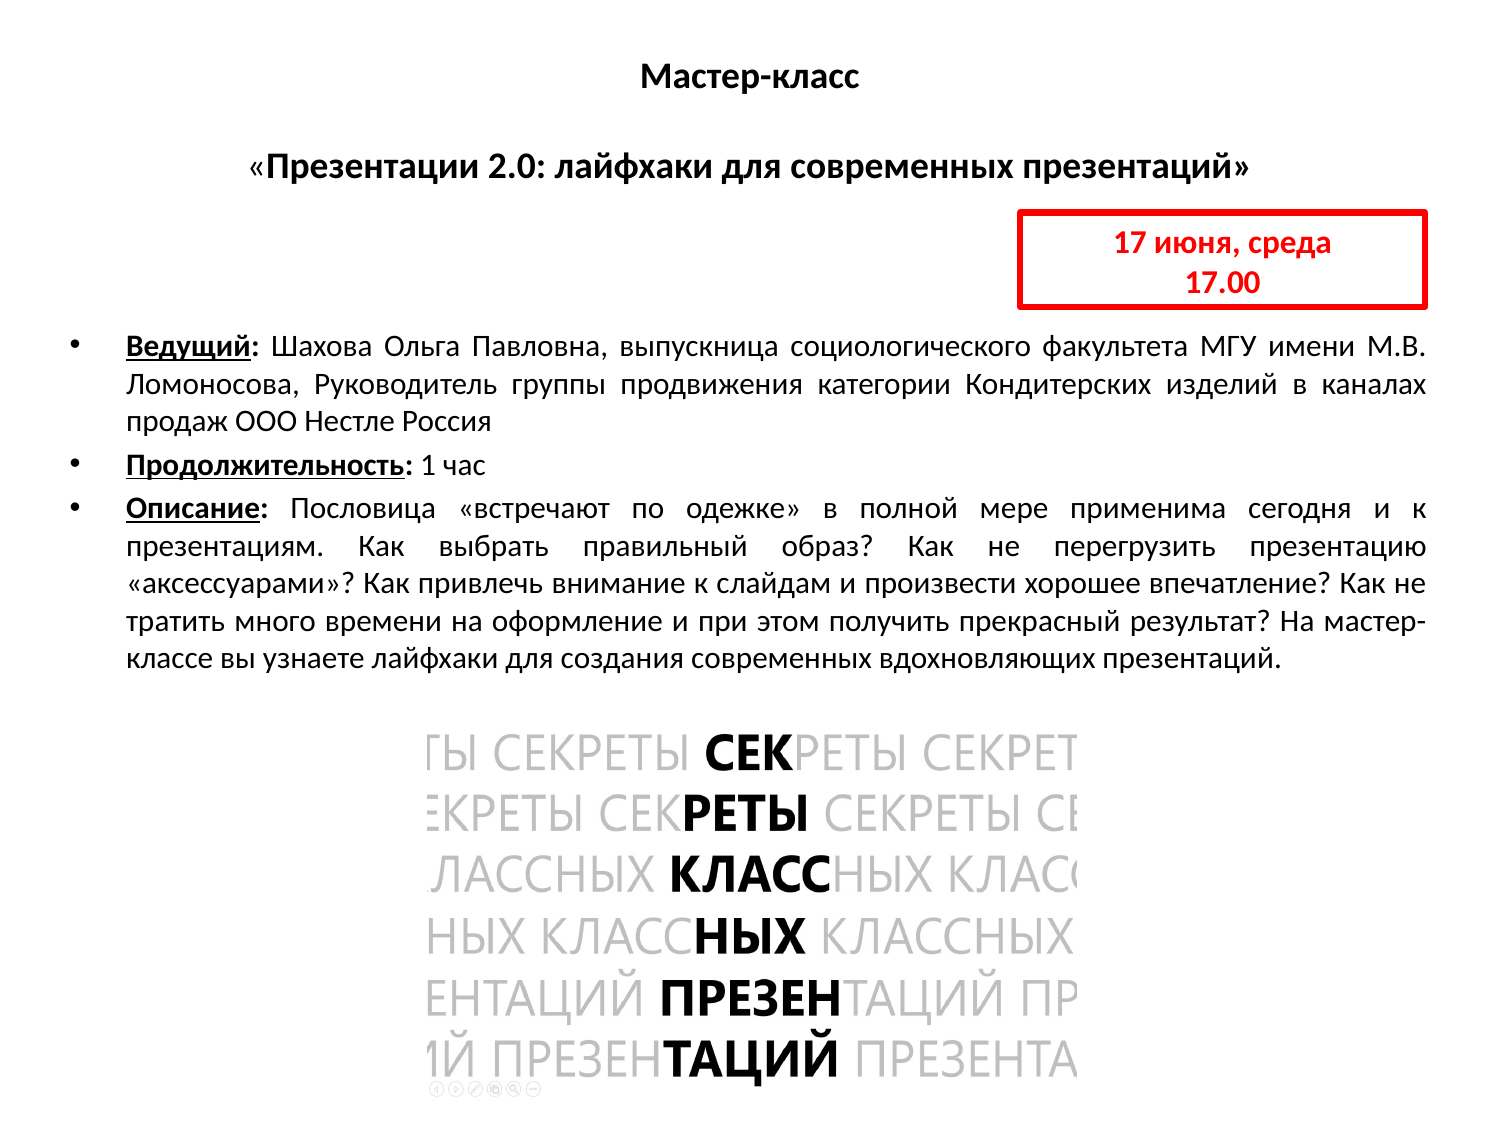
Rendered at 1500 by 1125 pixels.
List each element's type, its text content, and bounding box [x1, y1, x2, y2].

title Мастер-класс «Презентации 2.0: лайфхаки для современных презентаций» [75, 24, 1425, 213]
text_box 17 июня, среда 17.00 [1020, 212, 1425, 307]
list Ведущий: Шахова Ольга Павловна, выпускница социологического факультета МГУ имени М.В. Ломоносова, Руководитель группы продвижения категории Кондитерских изделий в каналах продаж ООО Нестле Россия Продолжительность: 1 час Описание: Пословица «встречают по одежке» в полной мере применима сегодня и к презентациям. Как выбрать правильный образ? Как не перегрузить презентацию «аксессуарами»? Как привлечь внимание к слайдам и произвести хорошее впечатление? Как не тратить много времени на оформление и при этом получить прекрасный результат? На мастер-классе вы узнаете лайфхаки для создания современных вдохновляющих презентаций. [54, 317, 1444, 780]
picture [426, 715, 1077, 1100]
